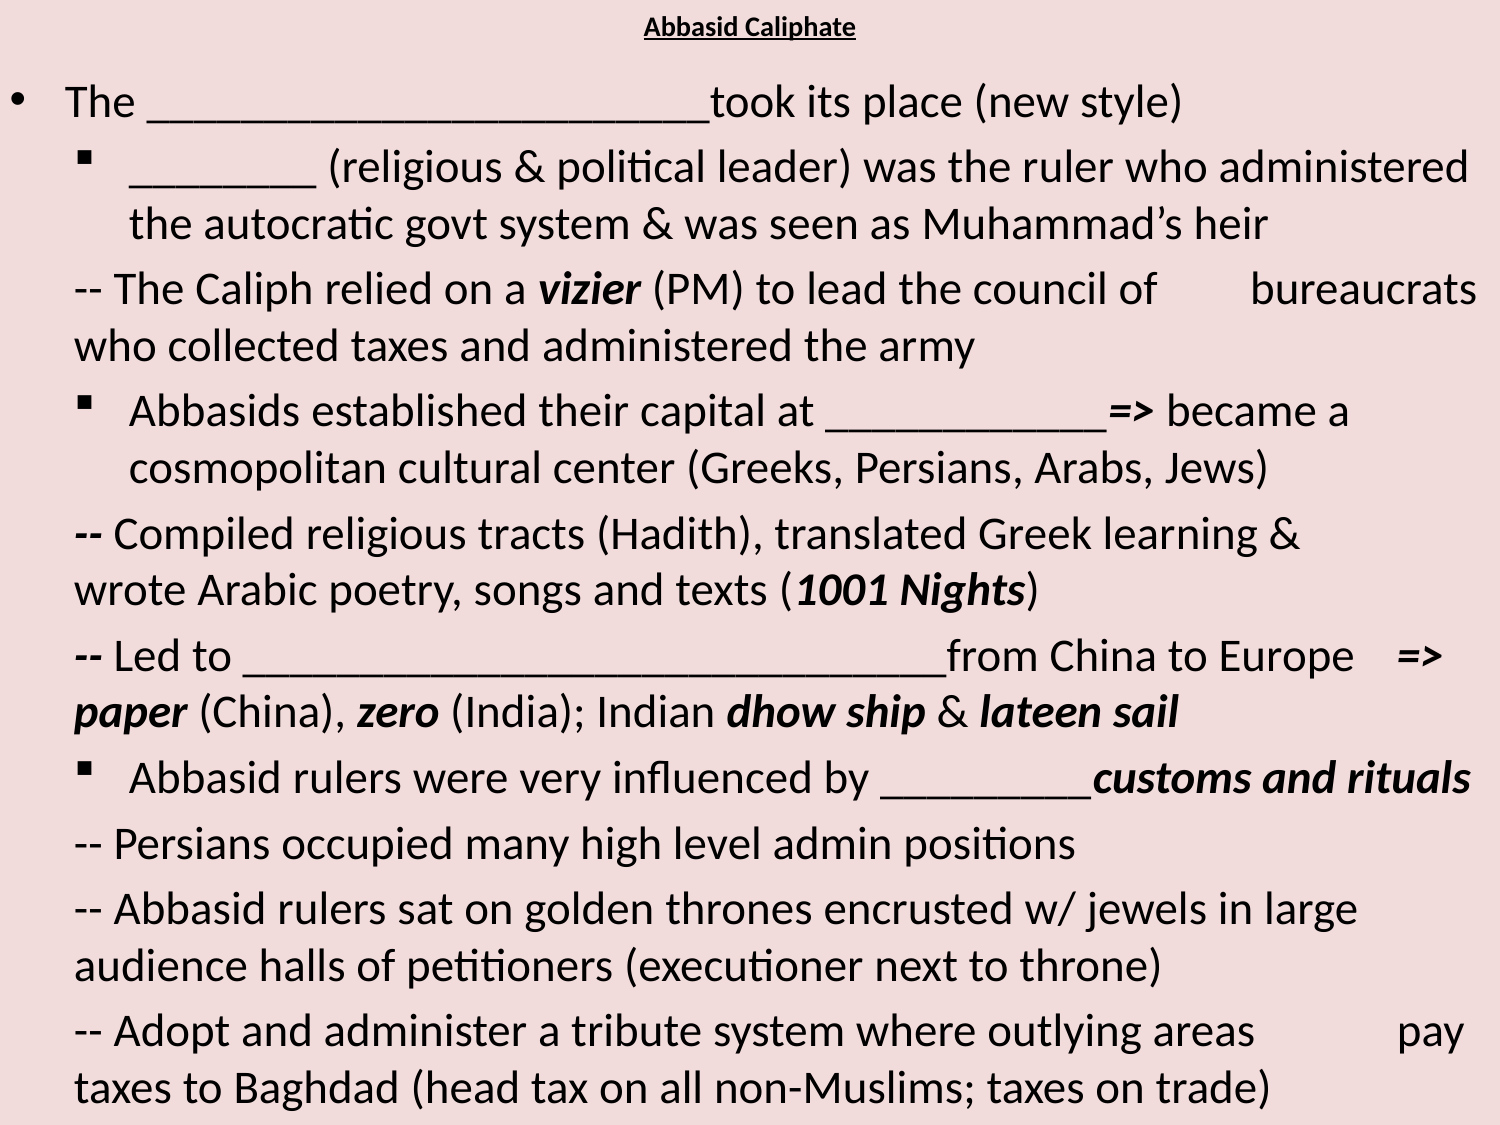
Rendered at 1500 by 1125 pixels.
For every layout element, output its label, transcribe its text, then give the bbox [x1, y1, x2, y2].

title Abbasid Caliphate [75, 0, 1425, 50]
list The ________________________took its place (new style) ________ (religious & political leader) was the ruler who administered the autocratic govt system & was seen as Muhammad’s heir -- The Caliph relied on a vizier (PM) to lead the council of bureaucrats who collected taxes and administered the army Abbasids established their capital at ____________=> became a cosmopolitan cultural center (Greeks, Persians, Arabs, Jews) -- Compiled religious tracts (Hadith), translated Greek learning & wrote Arabic poetry, songs and texts (1001 Nights) -- Led to ______________________________from China to Europe => paper (China), zero (India); Indian dhow ship & lateen sail Abbasid rulers were very influenced by _________customs and rituals -- Persians occupied many high level admin positions -- Abbasid rulers sat on golden thrones encrusted w/ jewels in large audience halls of petitioners (executioner next to throne) -- Adopt and administer a tribute system where outlying areas pay taxes to Baghdad (head tax on all non-Muslims; taxes on trade) [0, 62, 1500, 1125]
